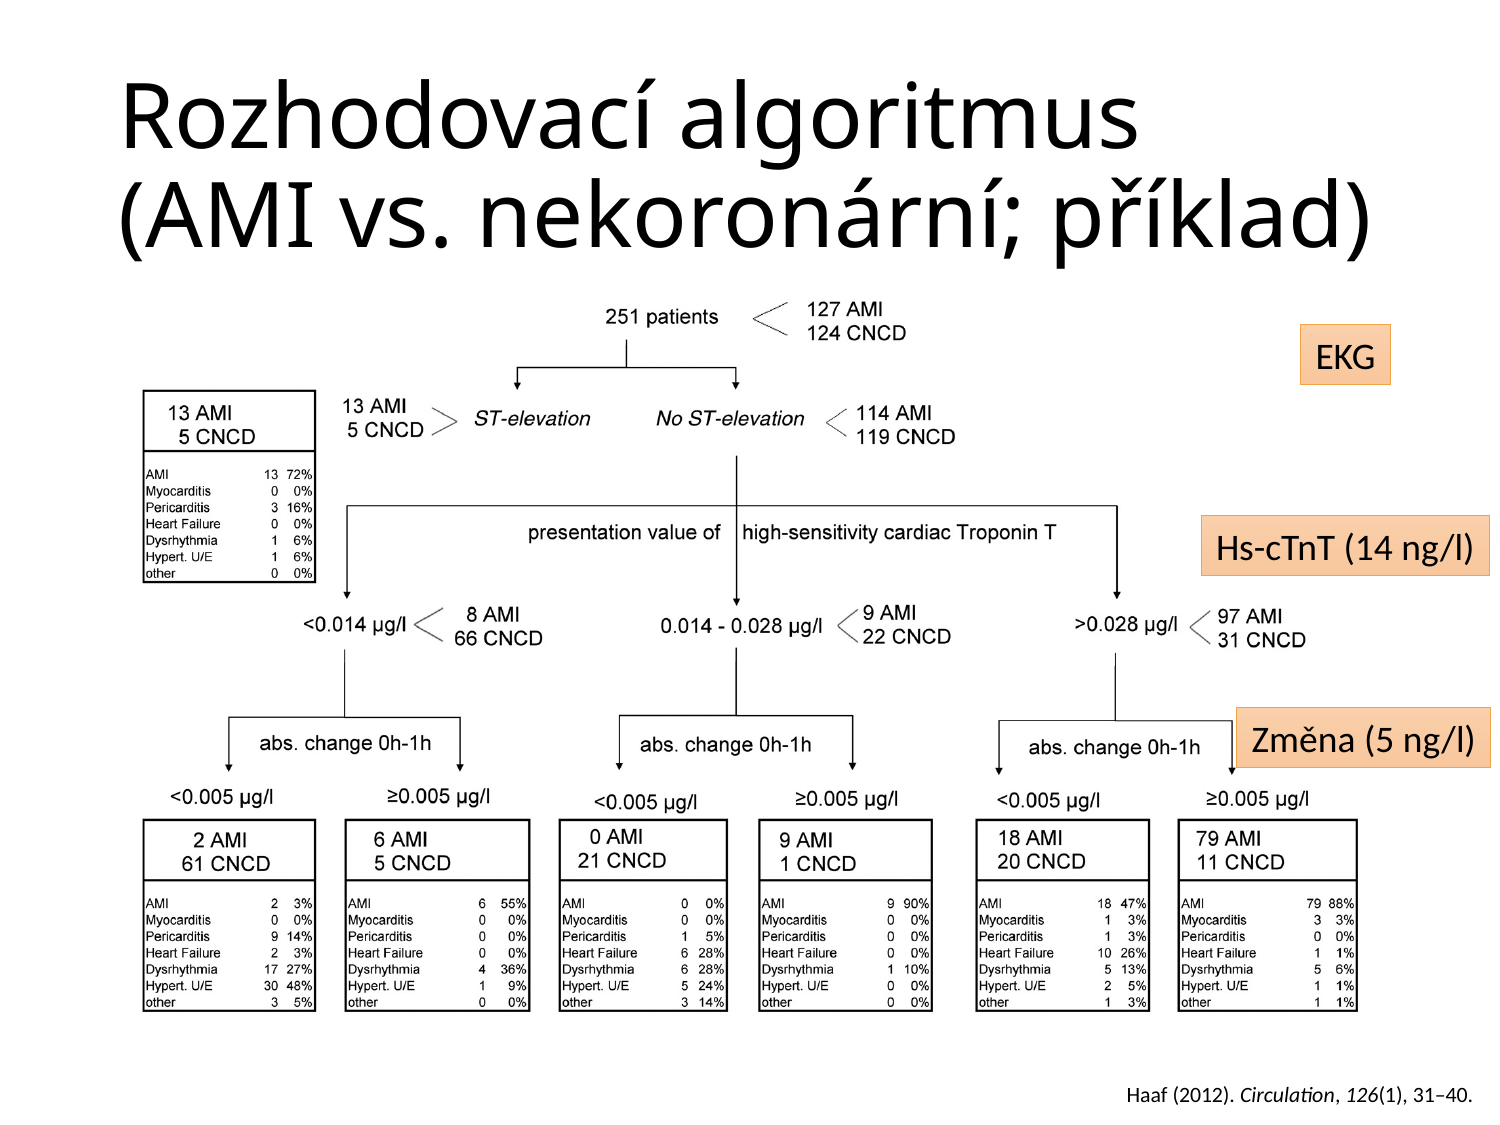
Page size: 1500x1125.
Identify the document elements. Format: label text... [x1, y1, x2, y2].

text_box Haaf (2012). Circulation, 126(1), 31–40. [1111, 1073, 1489, 1115]
text_box Změna (5 ng/l) [1360, 707, 1491, 768]
text_box Hs-cTnT (14 ng/l) [1360, 515, 1490, 576]
title Rozhodovací algoritmus (AMI vs. nekoronární; příklad) [103, 59, 1397, 278]
text_box EKG [1360, 324, 1391, 385]
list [140, 299, 1360, 1014]
